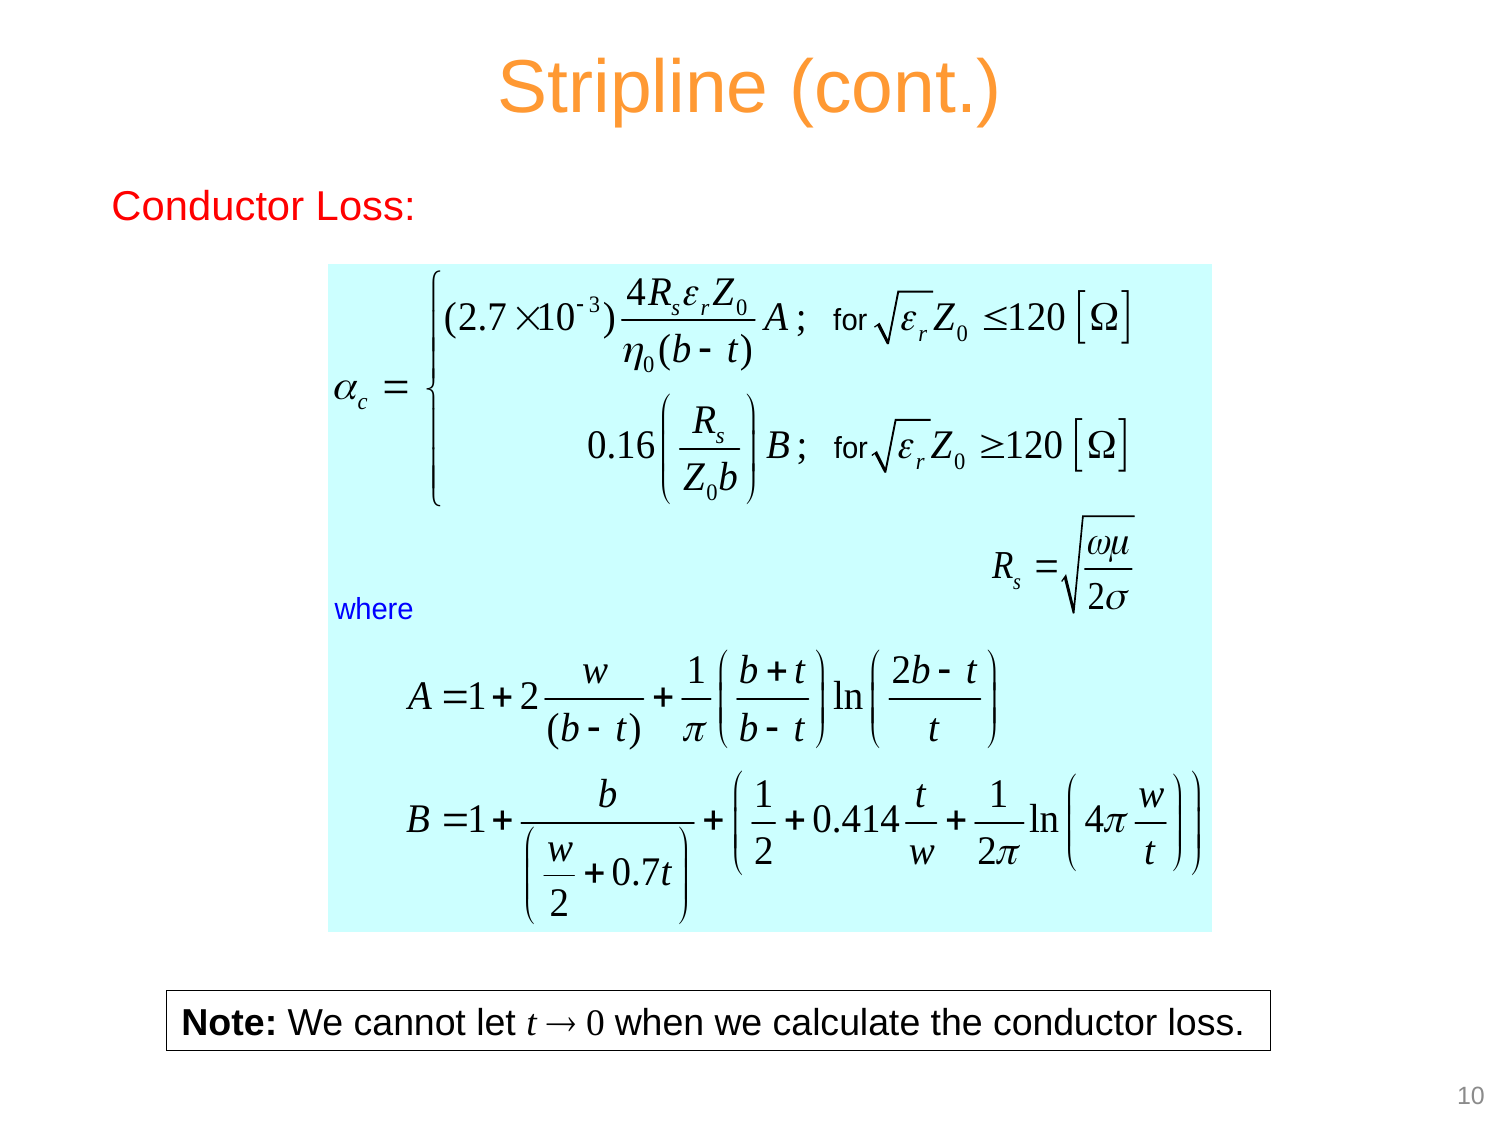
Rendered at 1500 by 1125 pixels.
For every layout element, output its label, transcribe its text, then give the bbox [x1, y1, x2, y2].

slide_number 10 [1149, 1065, 1500, 1125]
text_box Conductor Loss: [96, 171, 485, 237]
text_box Stripline (cont.) [299, 29, 1200, 135]
text_box Note: We cannot let t  0 when we calculate the conductor loss. [166, 990, 1271, 1051]
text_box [327, 263, 1213, 932]
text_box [985, 506, 1144, 623]
